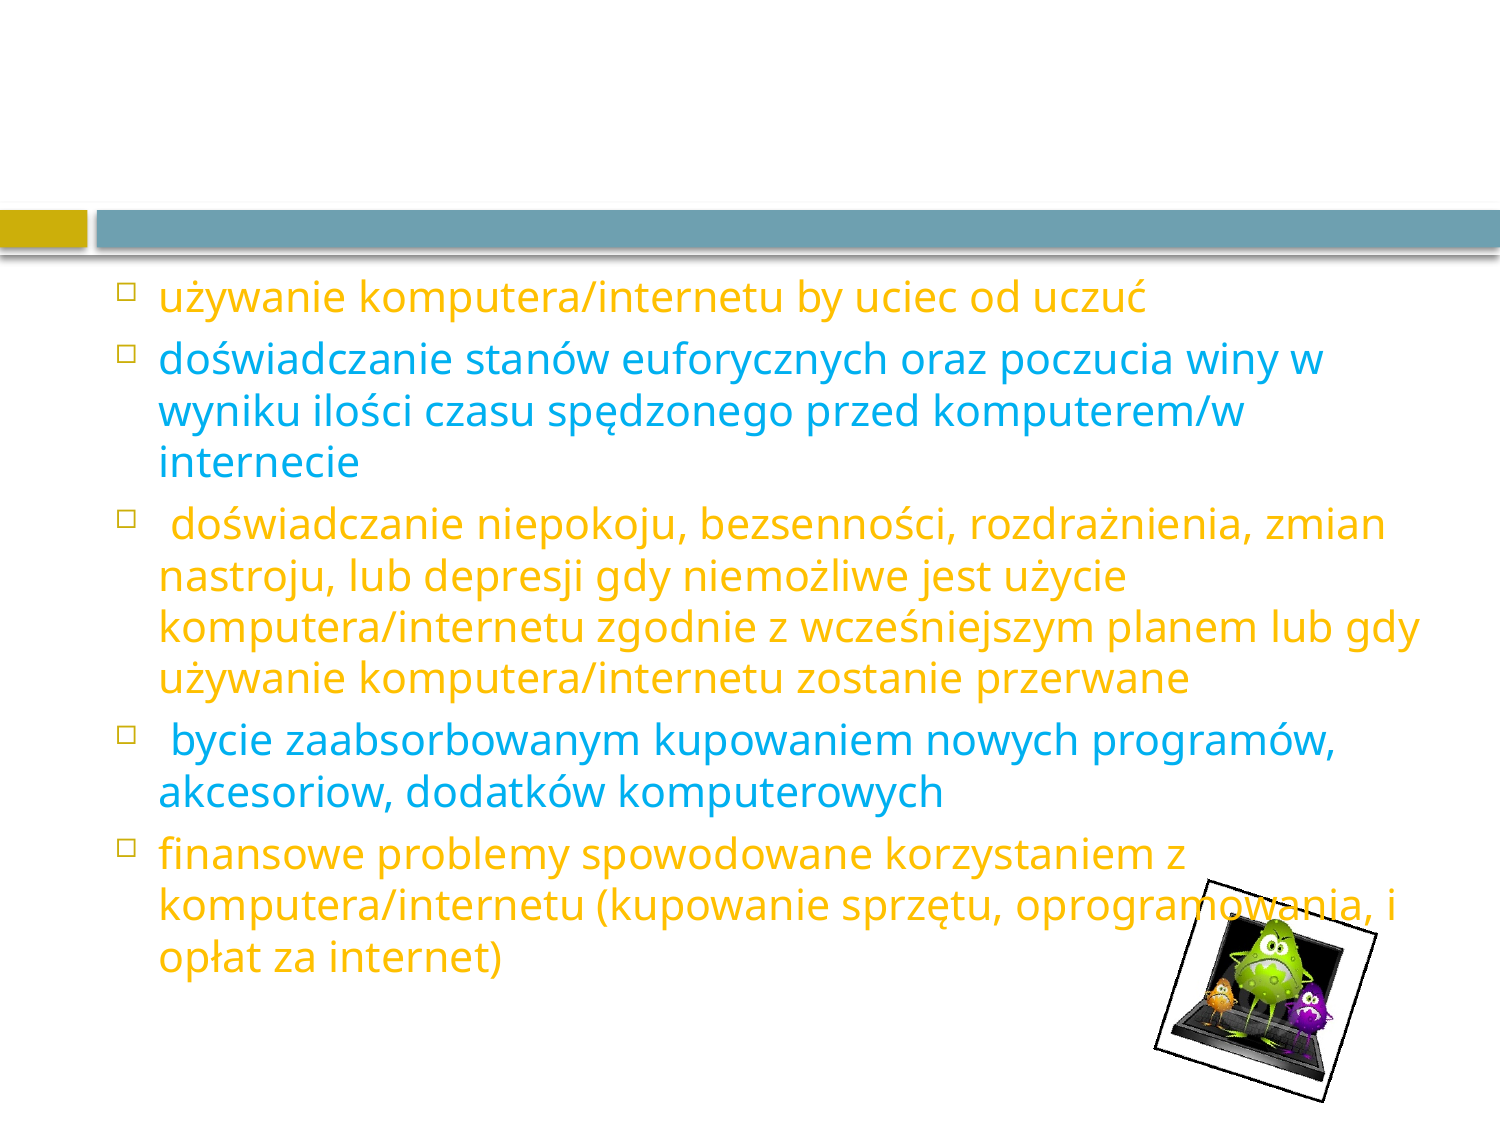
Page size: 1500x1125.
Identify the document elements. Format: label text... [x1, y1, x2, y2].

picture [1153, 901, 1356, 1103]
list używanie komputera/internetu by uciec od uczuć doświadczanie stanów euforycznych oraz poczucia winy w wyniku ilości czasu spędzonego przed komputerem/w internecie doświadczanie niepokoju, bezsenności, rozdrażnienia, zmian nastroju, lub depresji gdy niemożliwe jest użycie komputera/internetu zgodnie z wcześniejszym planem lub gdy używanie komputera/internetu zostanie przerwane bycie zaabsorbowanym kupowaniem nowych programów, akcesoriow, dodatków komputerowych finansowe problemy spowodowane korzystaniem z komputera/internetu (kupowanie sprzętu, oprogramowania, i opłat za internet) [100, 262, 1438, 1000]
